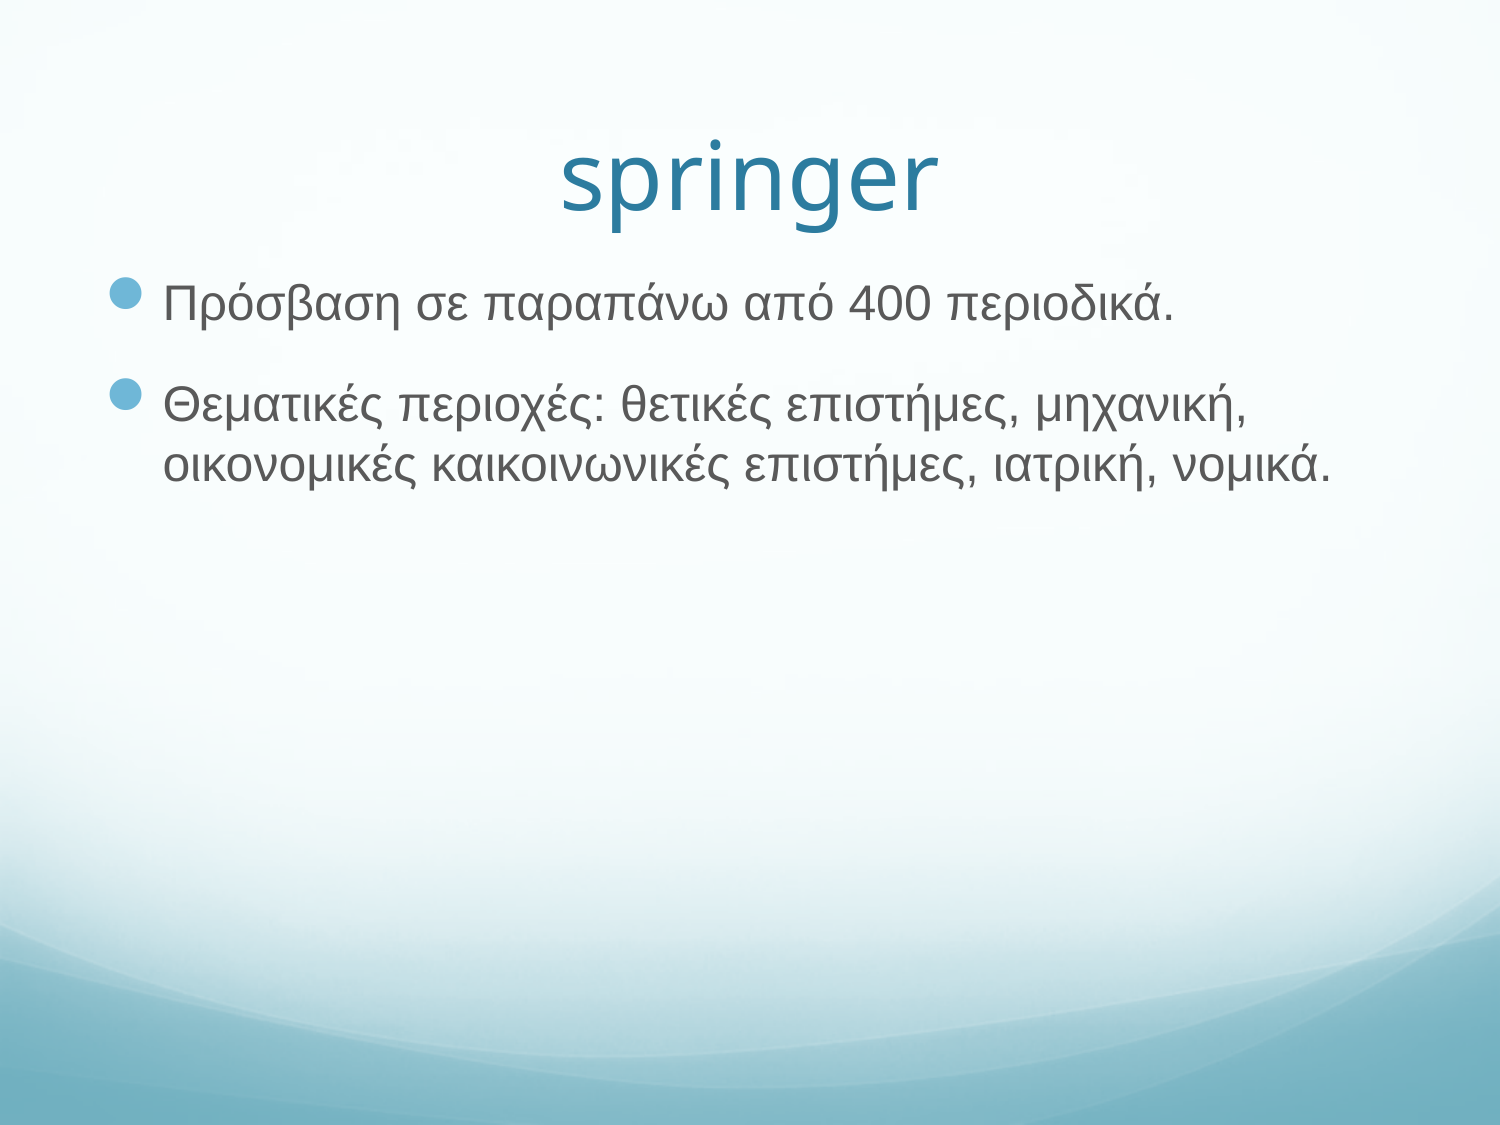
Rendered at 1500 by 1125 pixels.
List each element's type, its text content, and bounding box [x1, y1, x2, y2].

title springer [90, 17, 1410, 237]
list Πρόσβαση σε παραπάνω από 400 περιοδικά. Θεματικές περιοχές: θετικές επιστήμες, μηχανική, οικονομικές καικοινωνικές επιστήμες, ιατρική, νομικά. [90, 262, 1410, 975]
